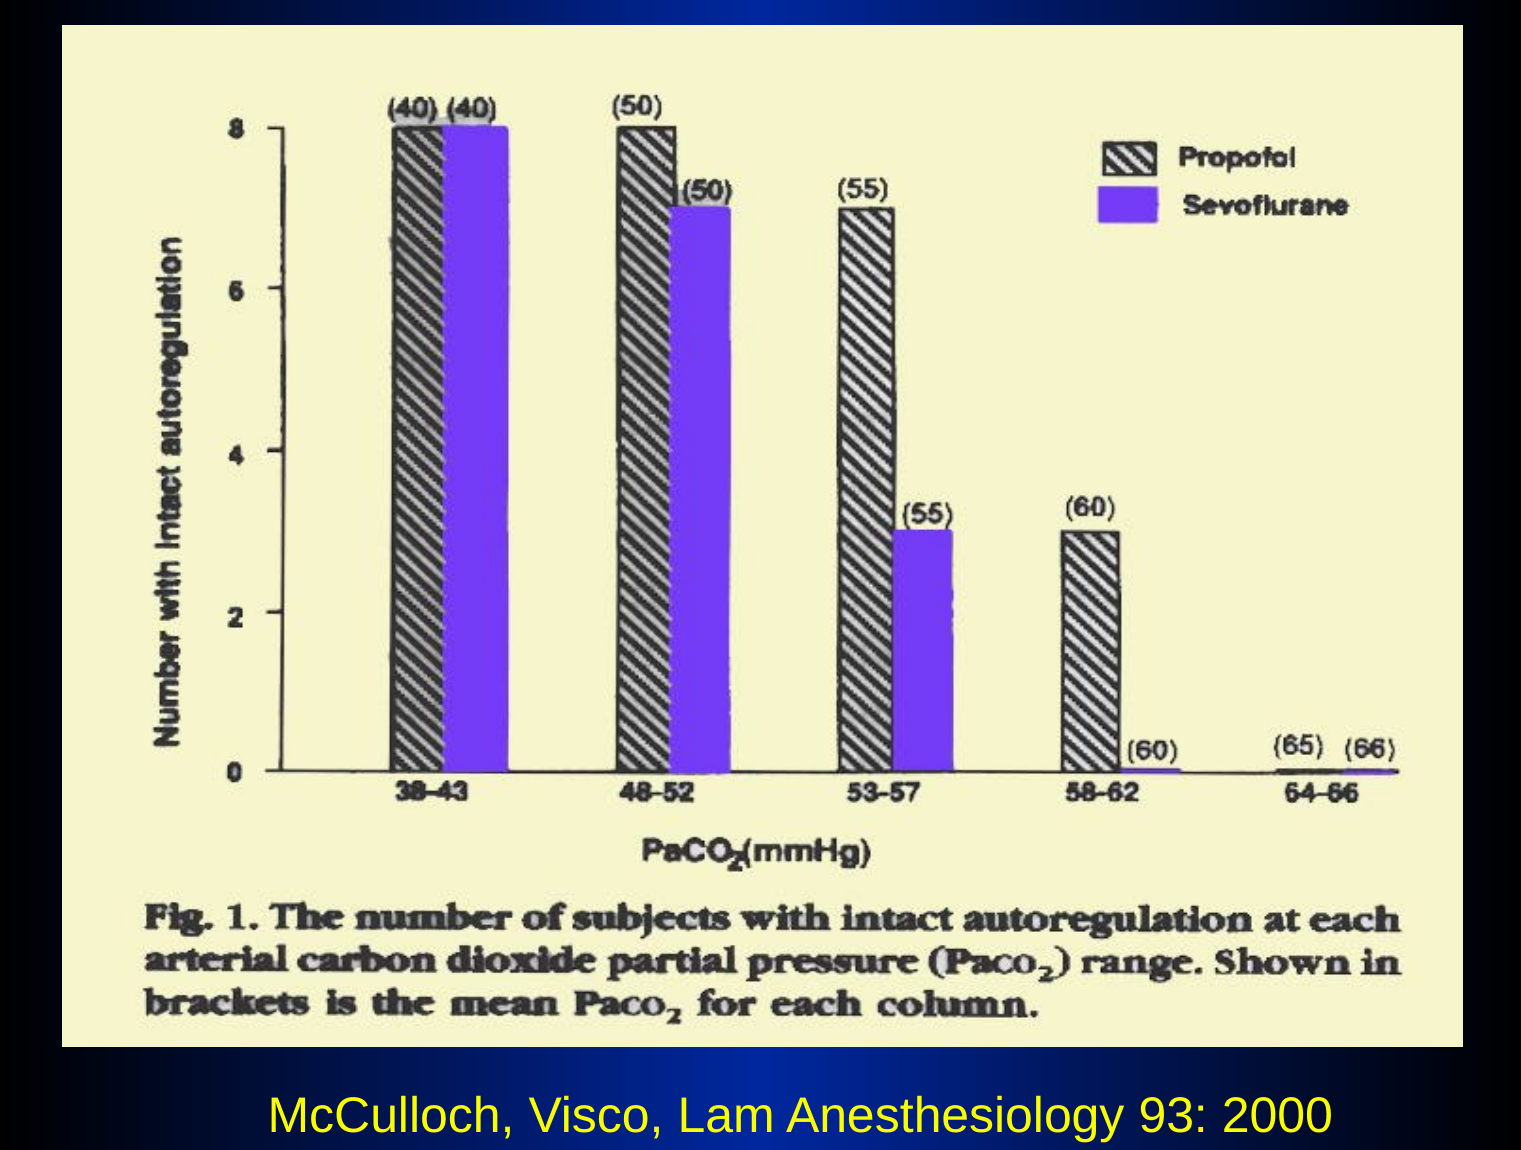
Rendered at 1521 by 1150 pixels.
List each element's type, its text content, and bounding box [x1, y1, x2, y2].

picture [62, 25, 1463, 1047]
text_box McCulloch, Visco, Lam Anesthesiology 93: 2000 [252, 1074, 1349, 1150]
